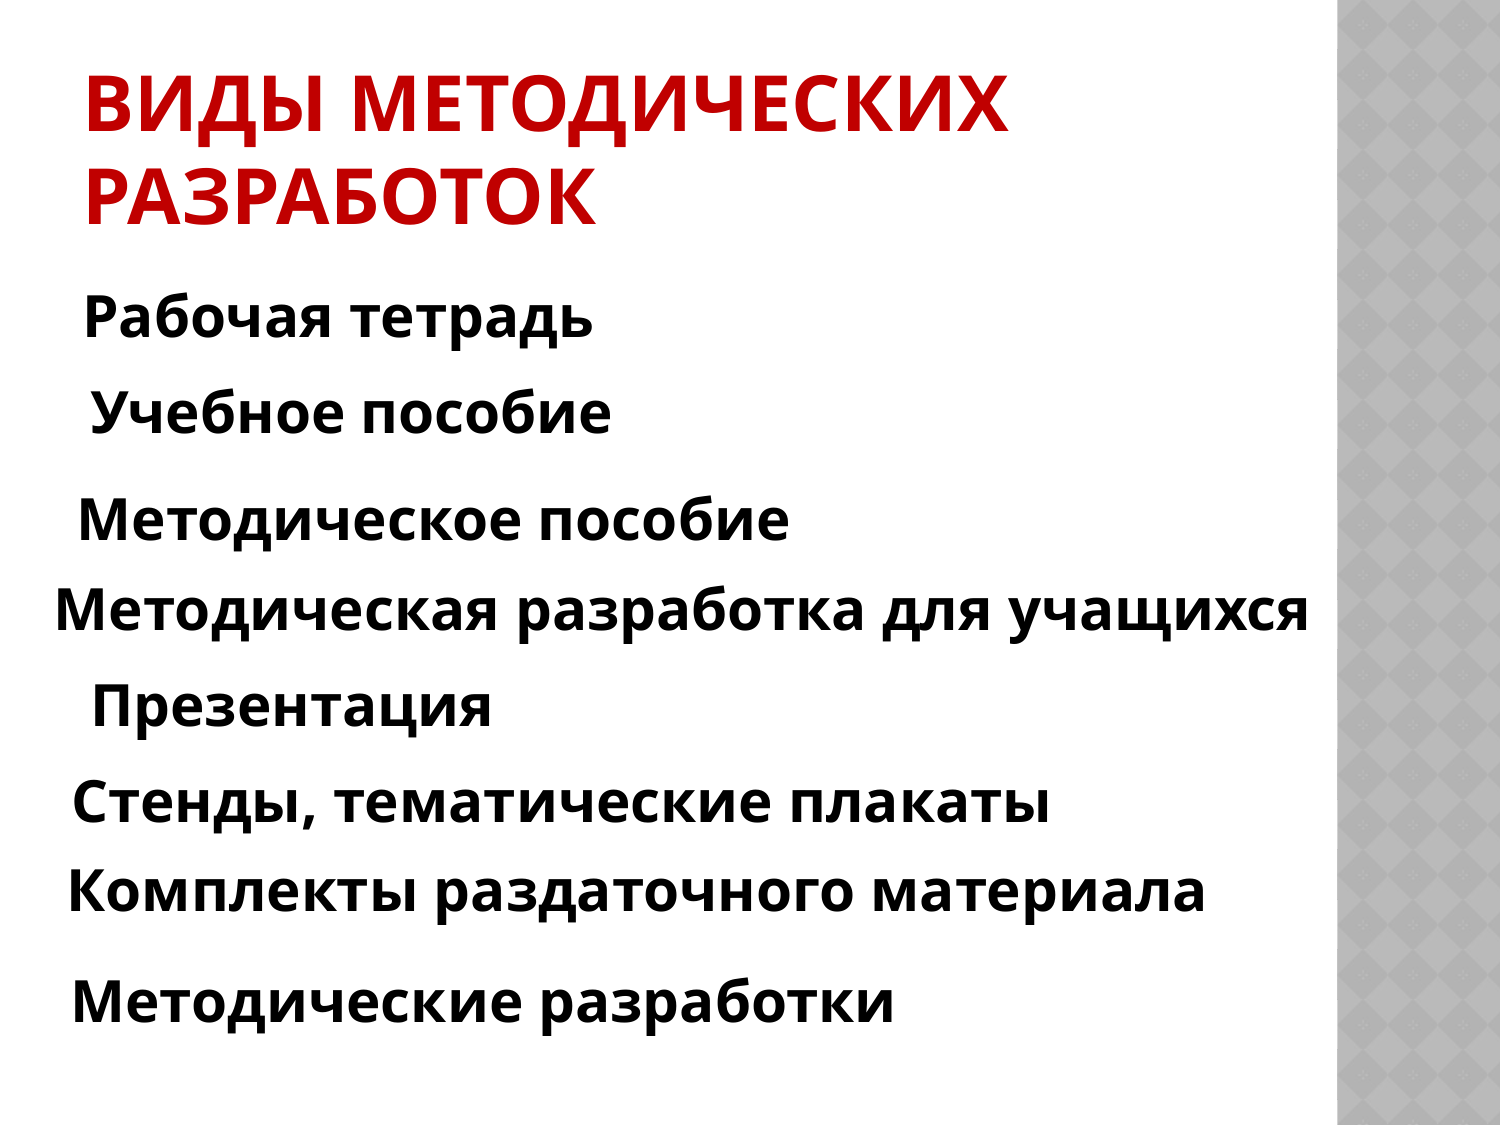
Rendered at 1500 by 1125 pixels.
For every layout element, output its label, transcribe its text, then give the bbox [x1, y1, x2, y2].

text_box Комплекты раздаточного материала [51, 846, 1224, 931]
text_box Методические разработки [55, 956, 912, 1042]
text_box Рабочая тетрадь [67, 272, 610, 357]
text_box Стенды, тематические плакаты [56, 756, 1068, 842]
text_box Методическое пособие [61, 474, 806, 560]
text_box Презентация [75, 661, 525, 746]
title Виды методических разработок [75, 52, 1263, 240]
text_box Учебное пособие [75, 368, 629, 453]
text_box Методическая разработка для учащихся [38, 564, 1327, 650]
